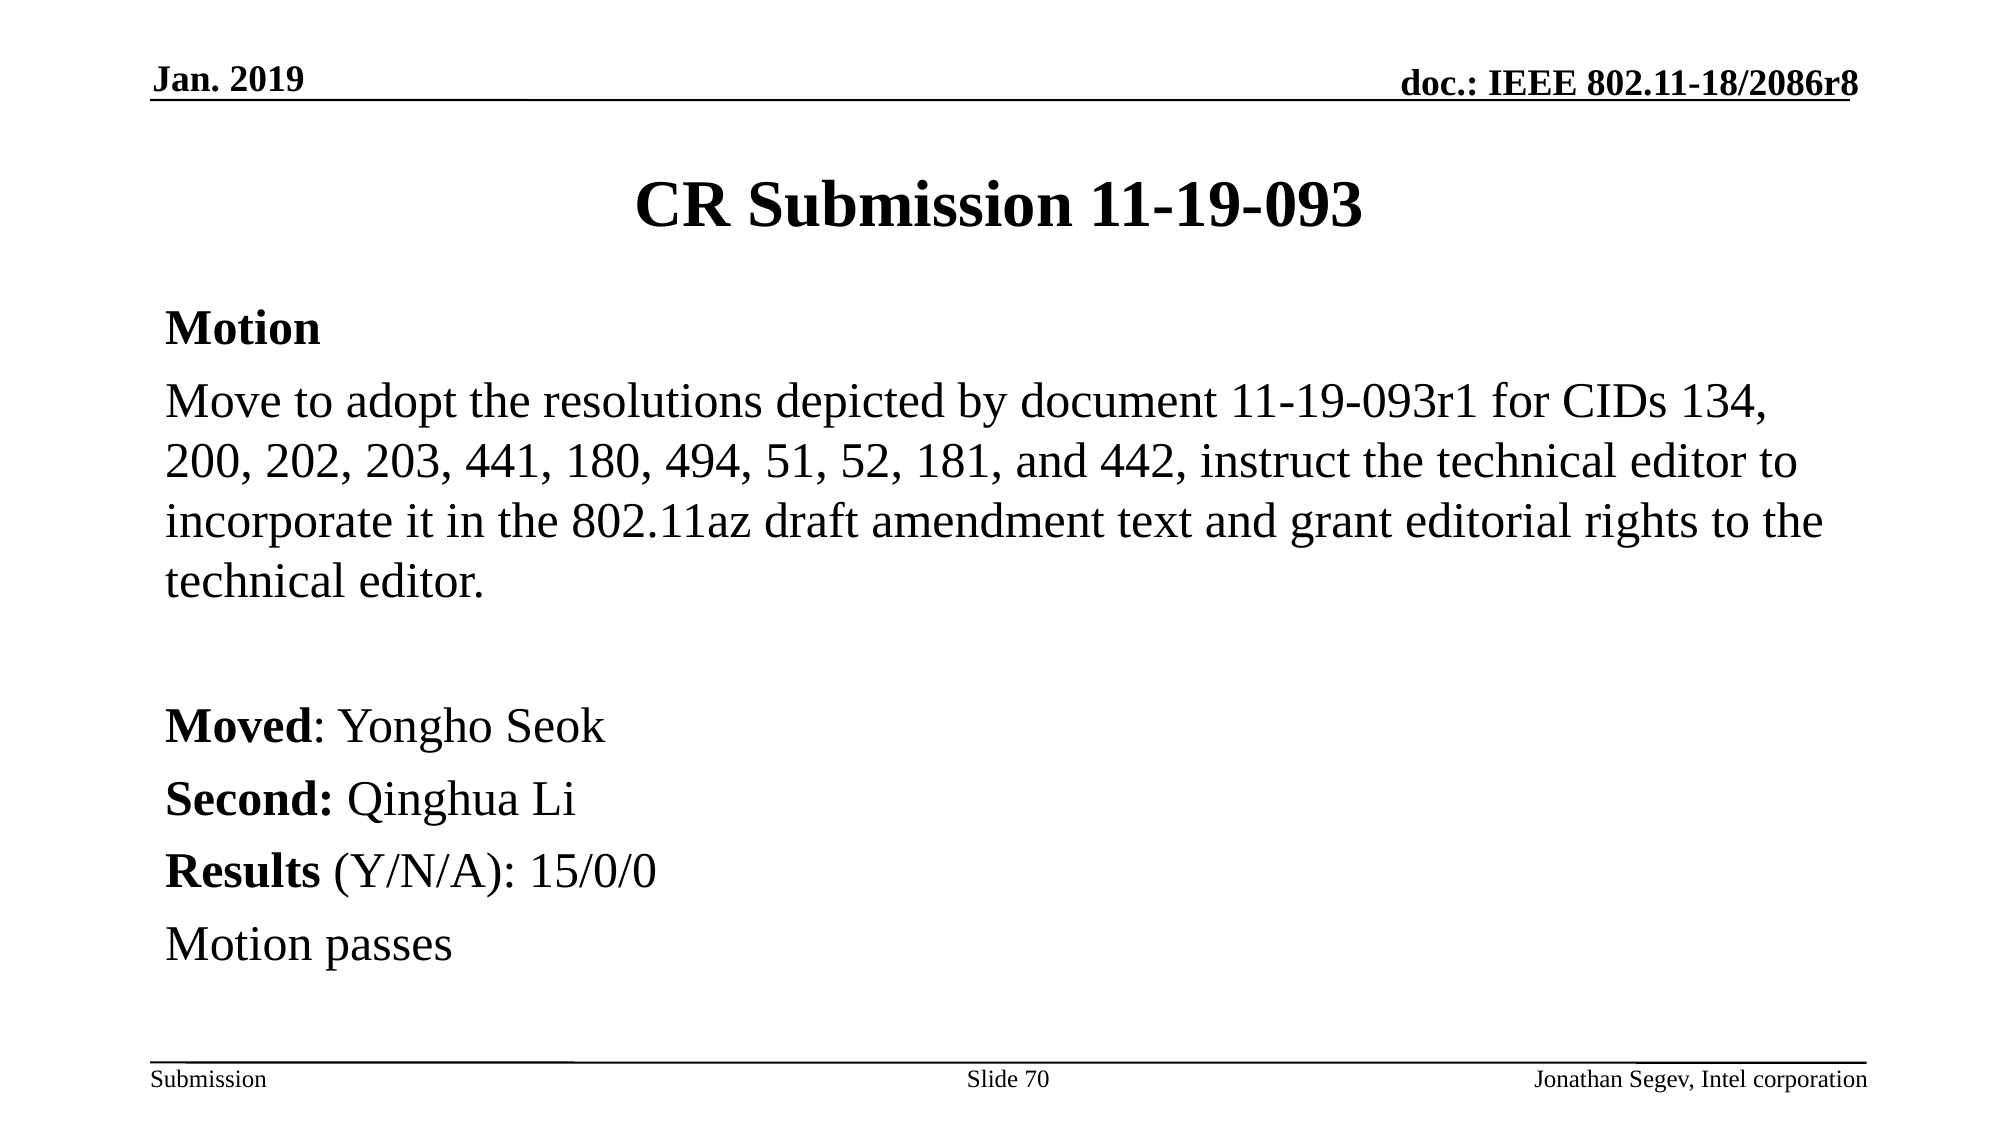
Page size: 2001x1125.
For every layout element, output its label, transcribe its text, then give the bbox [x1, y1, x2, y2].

slide_number Slide 70 [950, 1061, 1067, 1123]
list Motion Move to adopt the resolutions depicted by document 11-19-093r1 for CIDs 134, 200, 202, 203, 441, 180, 494, 51, 52, 181, and 442, instruct the technical editor to incorporate it in the 802.11az draft amendment text and grant editorial rights to the technical editor. Moved: Yongho Seok Second: Qinghua Li Results (Y/N/A): 15/0/0 Motion passes [149, 286, 1850, 1000]
footer Jonathan Segev, Intel corporation [1171, 1061, 1869, 1093]
title CR Submission 11-19-093 [149, 112, 1850, 286]
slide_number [152, 54, 563, 100]
